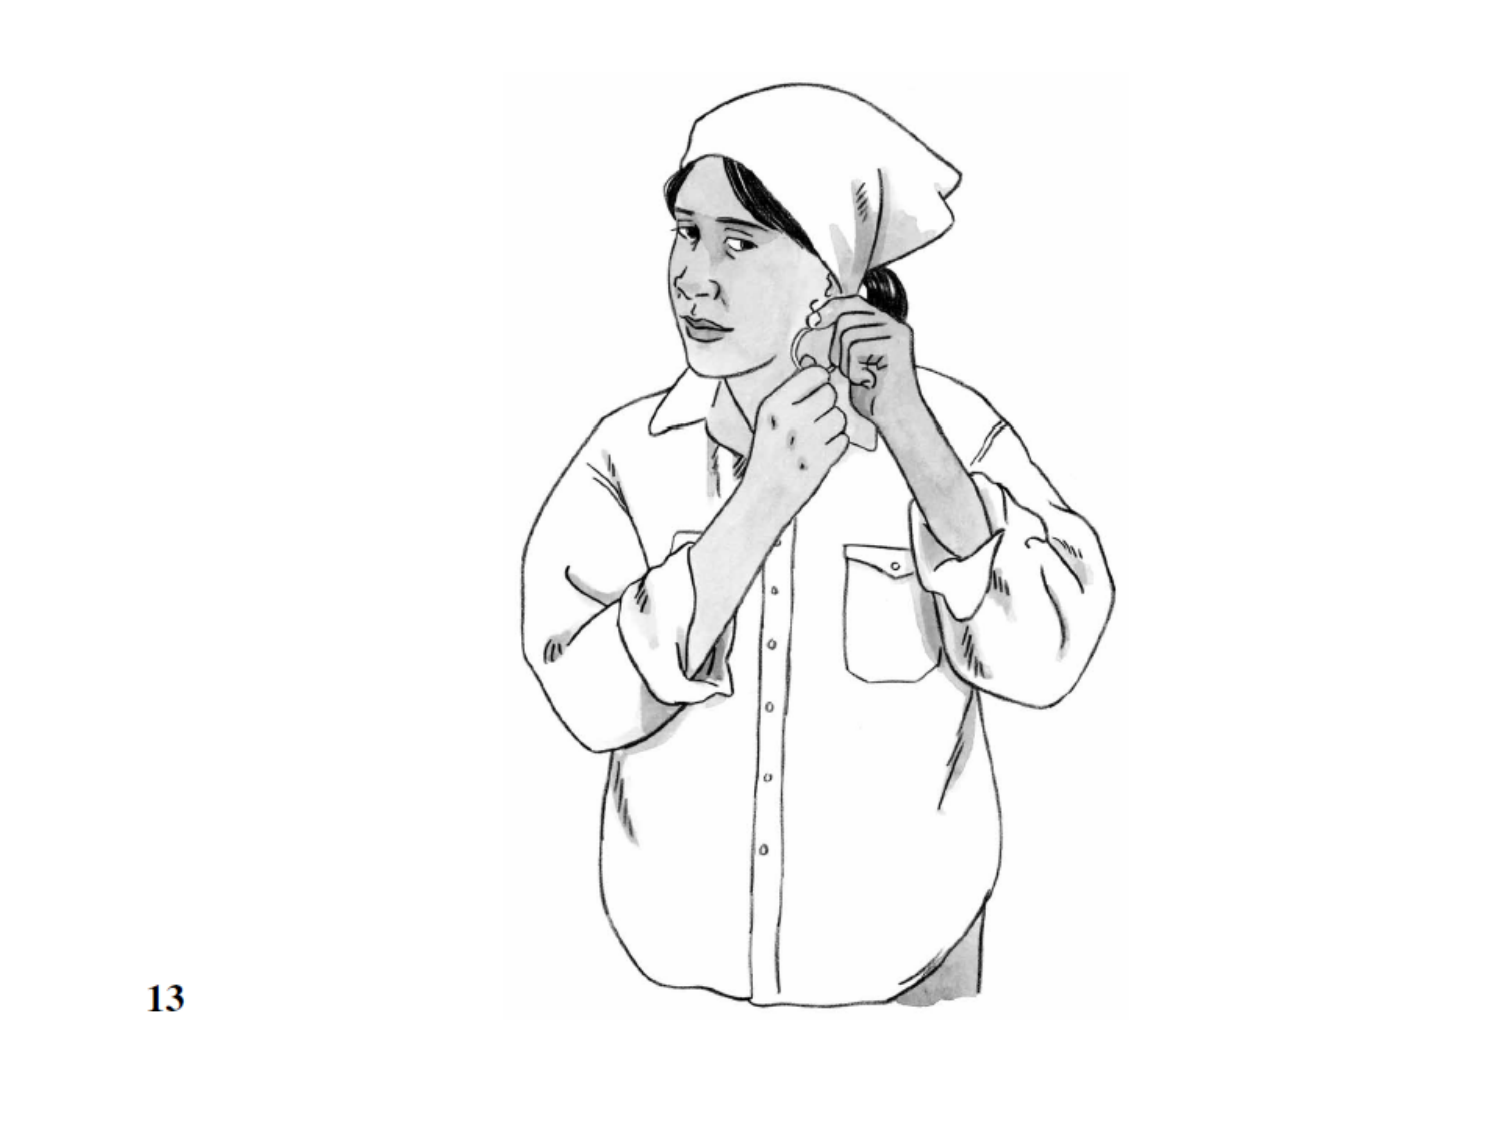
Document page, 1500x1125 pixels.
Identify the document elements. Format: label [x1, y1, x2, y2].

picture [112, 53, 1209, 1072]
